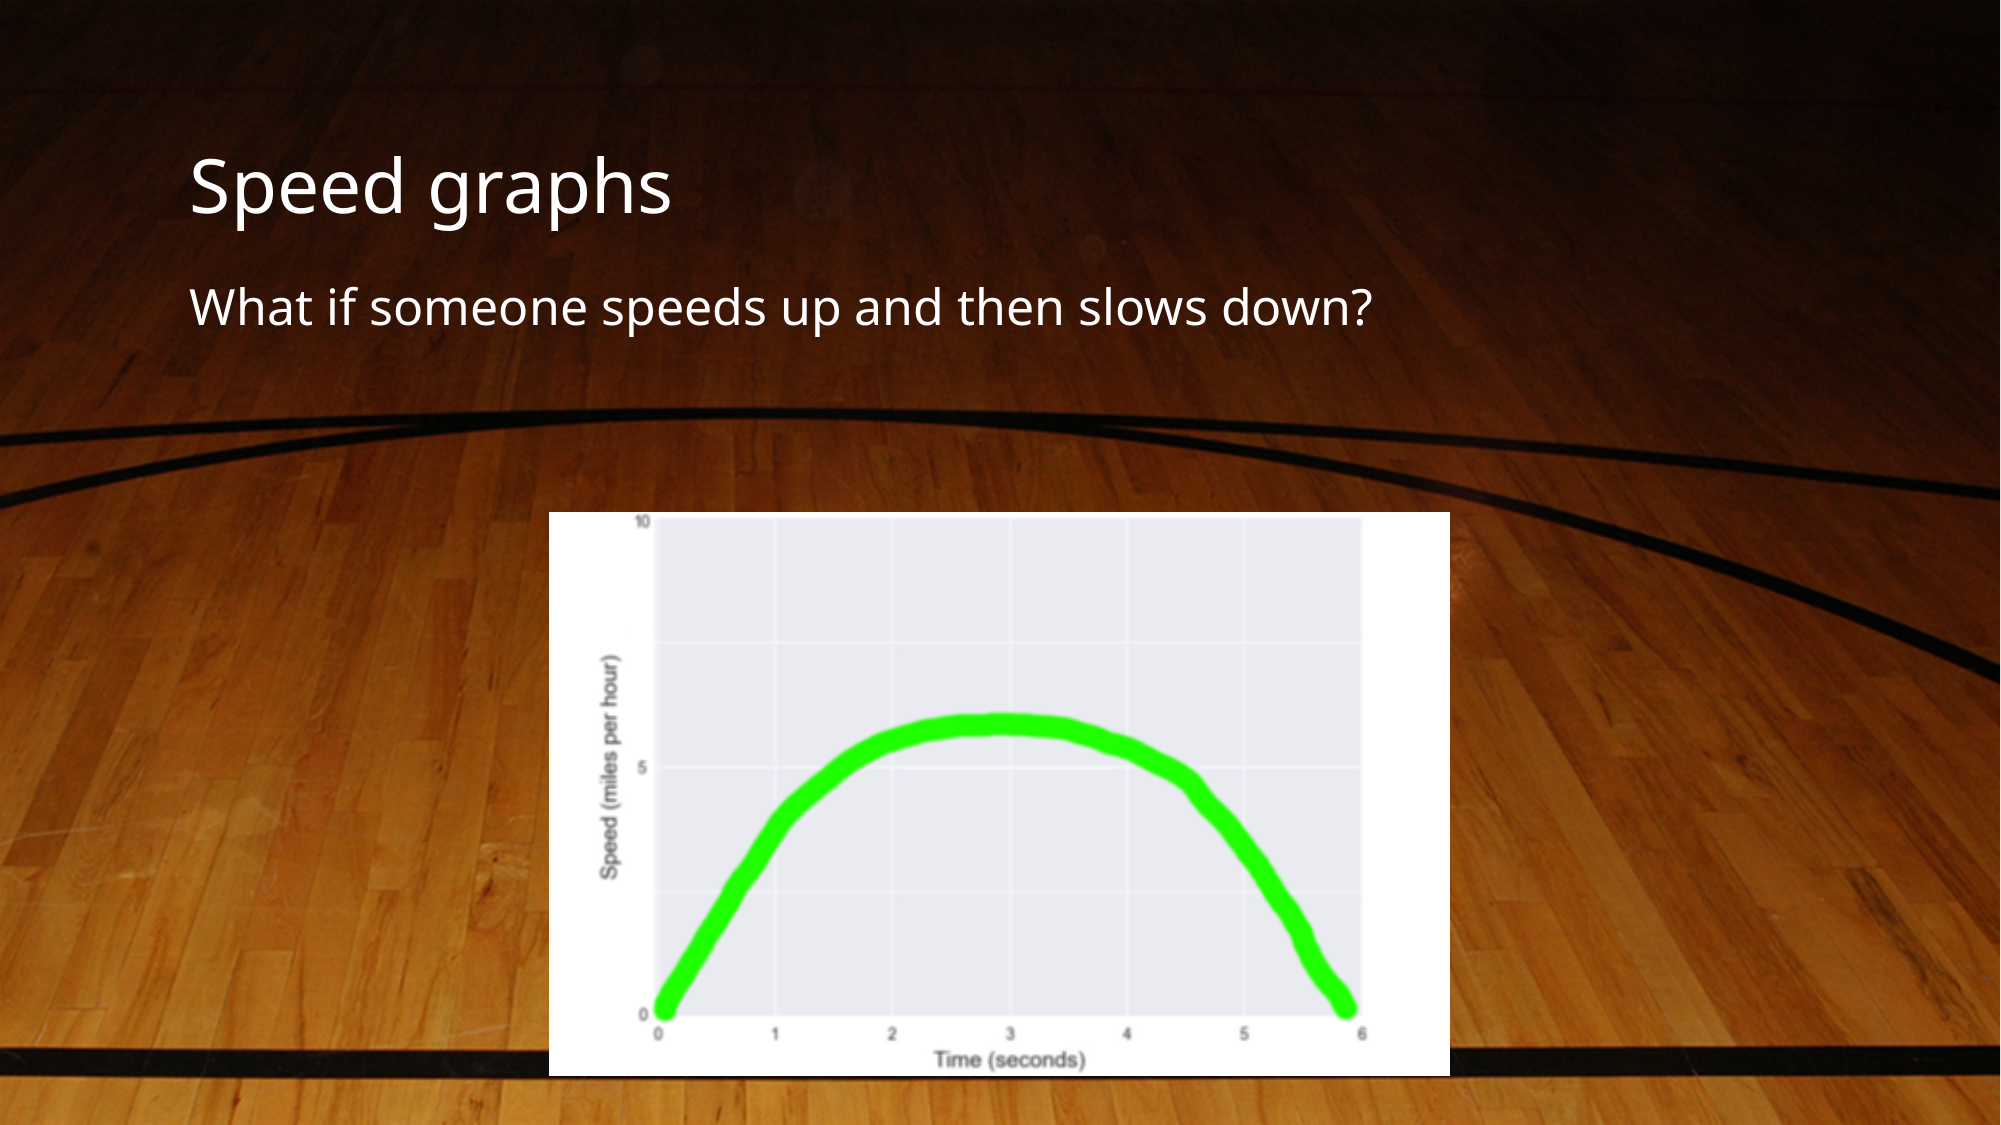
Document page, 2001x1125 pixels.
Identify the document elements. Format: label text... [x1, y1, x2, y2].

picture [0, 0, 2001, 1125]
list What if someone speeds up and then slows down? [174, 275, 1850, 988]
title Speed graphs [174, 50, 1825, 238]
